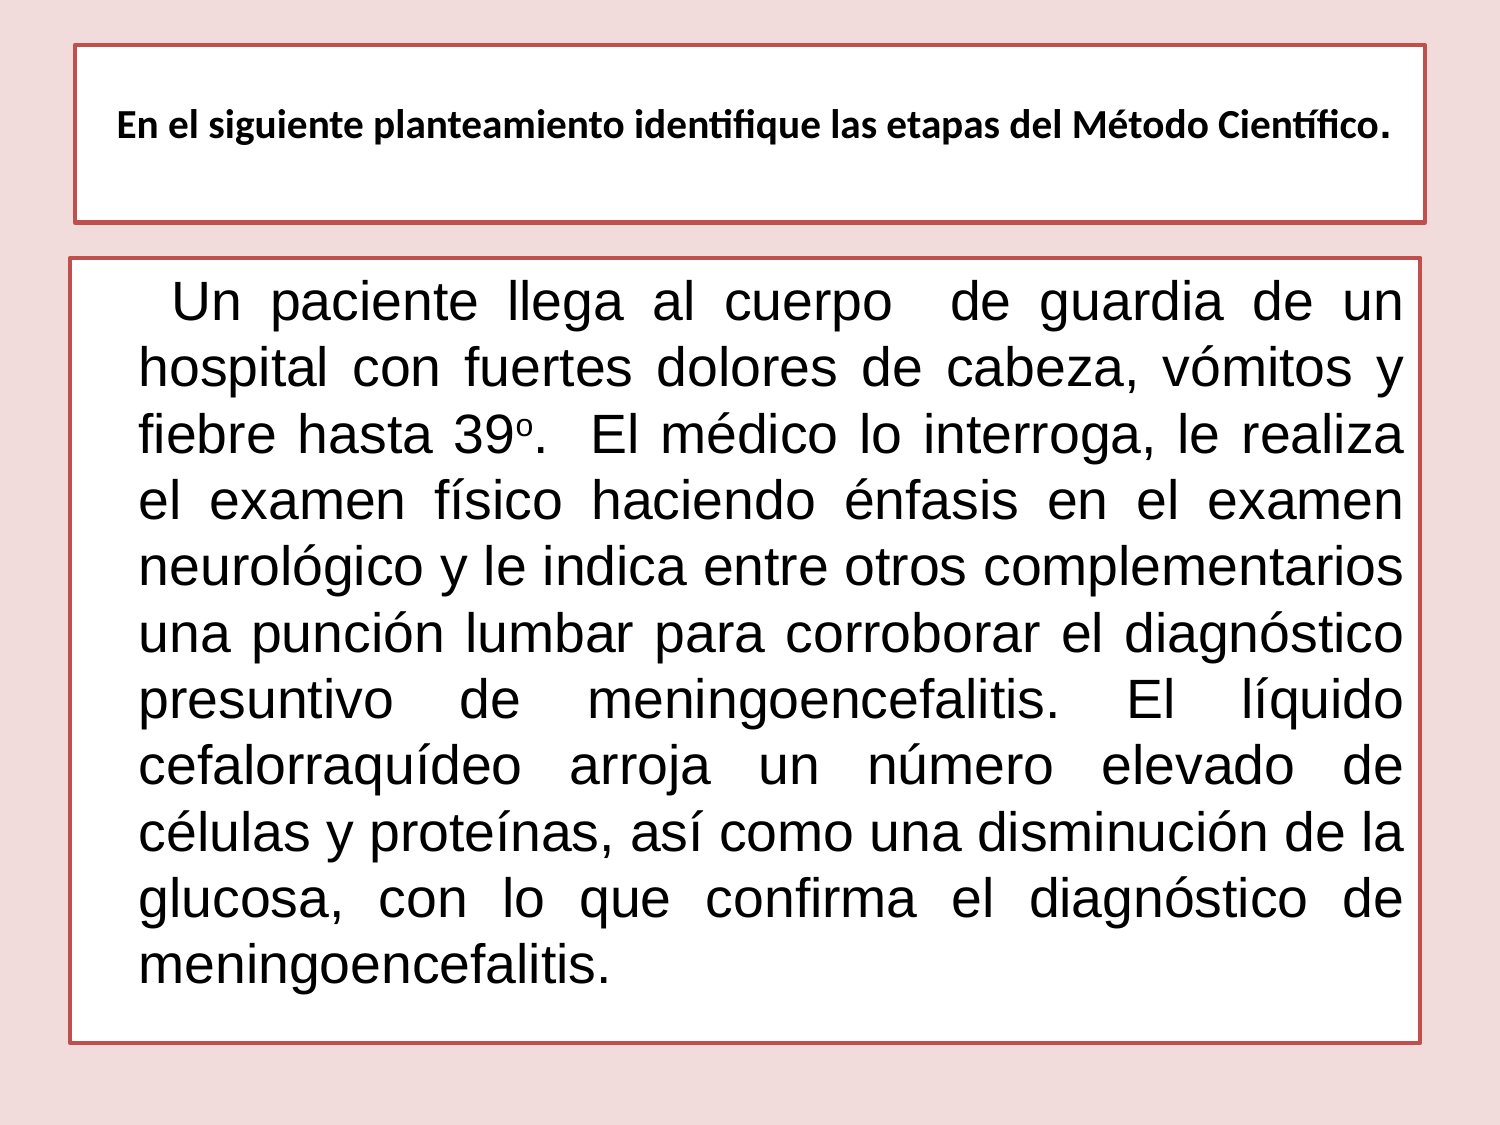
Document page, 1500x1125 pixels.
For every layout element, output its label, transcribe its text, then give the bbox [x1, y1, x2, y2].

title En el siguiente planteamiento identifique las etapas del Método Científico. [73, 43, 1427, 225]
list Un paciente llega al cuerpo de guardia de un hospital con fuertes dolores de cabeza, vómitos y fiebre hasta 39o. El médico lo interroga, le realiza el examen físico haciendo énfasis en el examen neurológico y le indica entre otros complementarios una punción lumbar para corroborar el diagnóstico presuntivo de meningoencefalitis. El líquido cefalorraquídeo arroja un número elevado de células y proteínas, así como una disminución de la glucosa, con lo que confirma el diagnóstico de meningoencefalitis. [68, 256, 1422, 1045]
